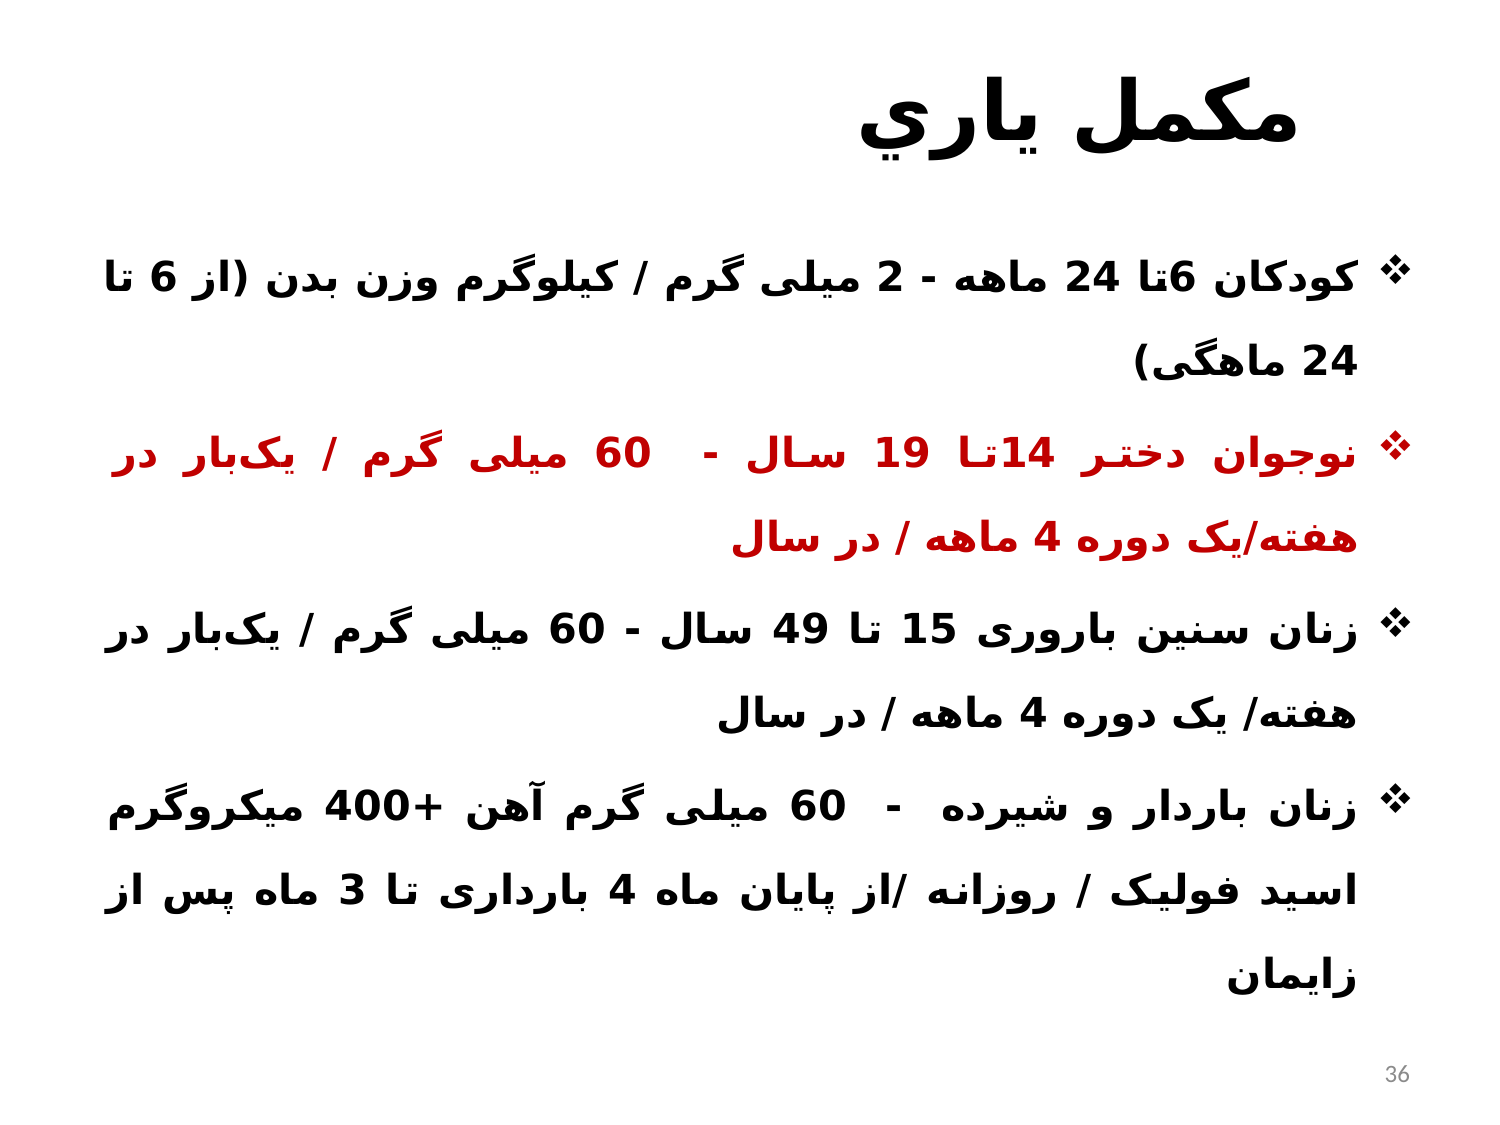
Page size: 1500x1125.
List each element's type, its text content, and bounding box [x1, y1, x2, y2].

slide_number 36 [1074, 1042, 1425, 1103]
list کودکان 6تا 24 ماهه - 2 ميلی گرم / کيلوگرم وزن بدن (از 6 تا 24 ماهگی) نوجوان دختر 14تا 19 سال - 60 ميلی گرم / يک‌بار در هفته/يک دوره 4 ماهه / در سال زنان سنين باروری 15 تا 49 سال - 60 ميلی گرم / يک‌بار در هفته/ يک دوره 4 ماهه / در سال زنان باردار و شيرده - 60 ميلی گرم آهن +400 ميکروگرم اسيد فوليک / روزانه /از پايان ماه 4 بارداری تا 3 ماه پس از زايمان [87, 149, 1430, 1006]
text_box مکمل ياري [596, 50, 1317, 165]
